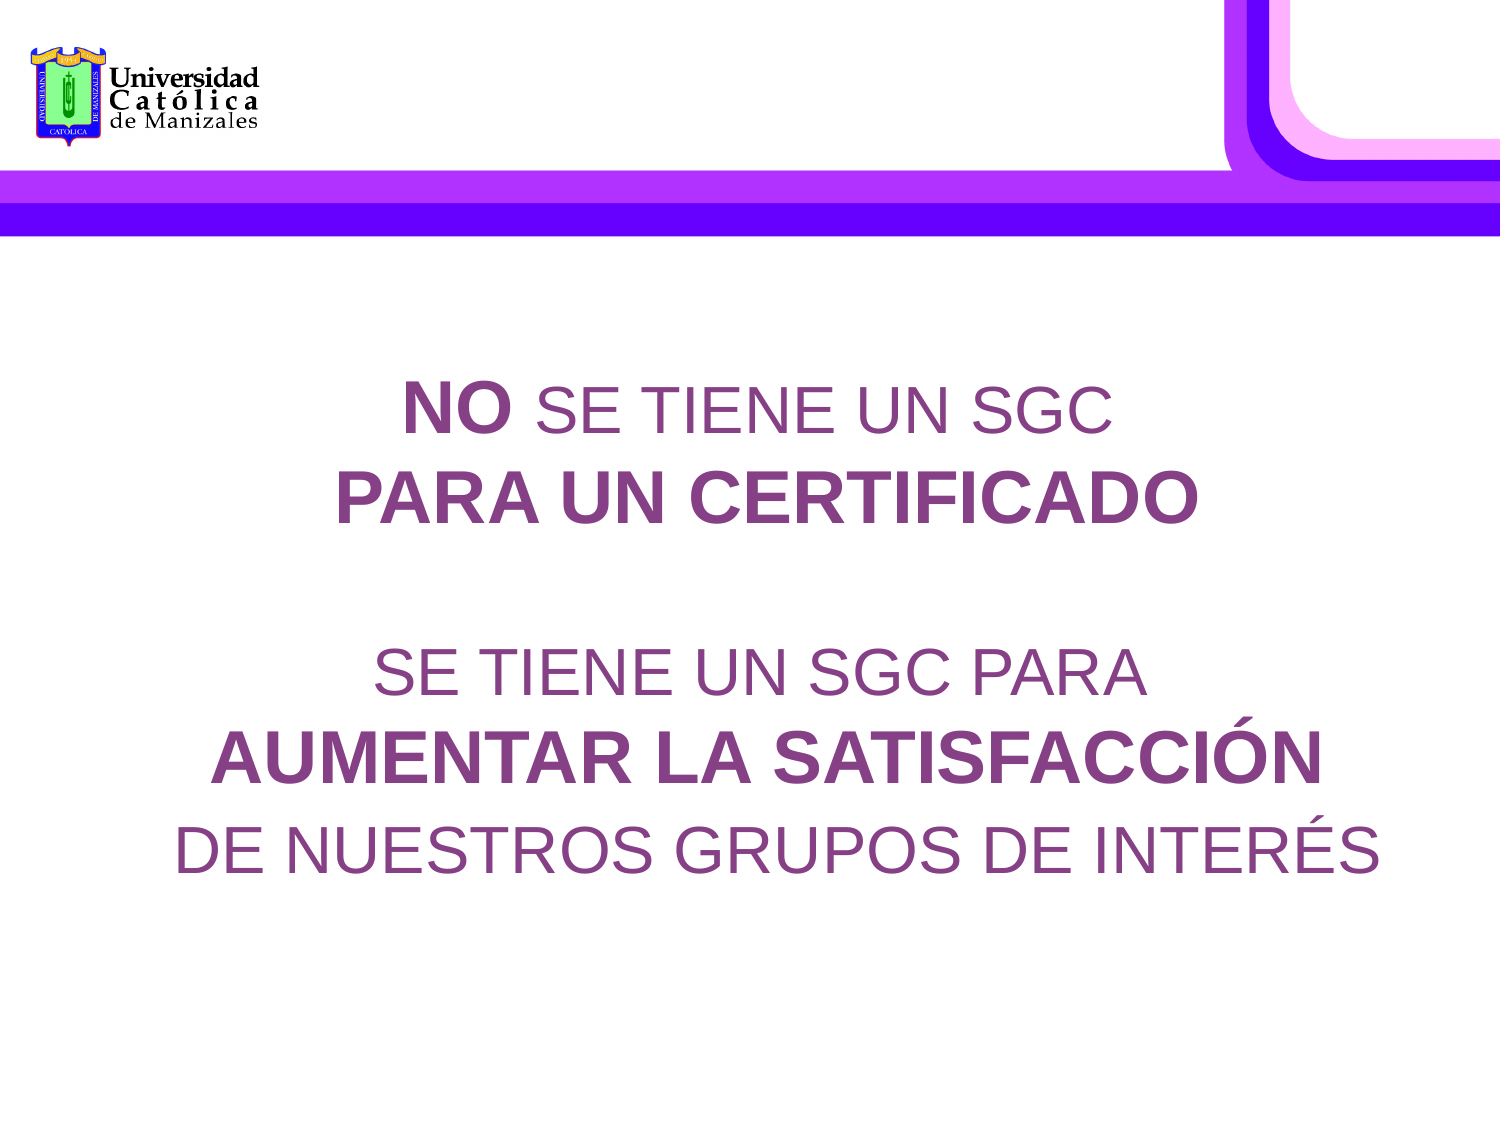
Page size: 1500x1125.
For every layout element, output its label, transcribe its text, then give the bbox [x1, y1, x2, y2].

text_box NO SE TIENE UN SGC PARA UN CERTIFICADO SE TIENE UN SGC PARA AUMENTAR LA SATISFACCIÓN DE NUESTROS GRUPOS DE INTERÉS [105, 351, 1430, 897]
picture [0, 0, 1500, 1125]
